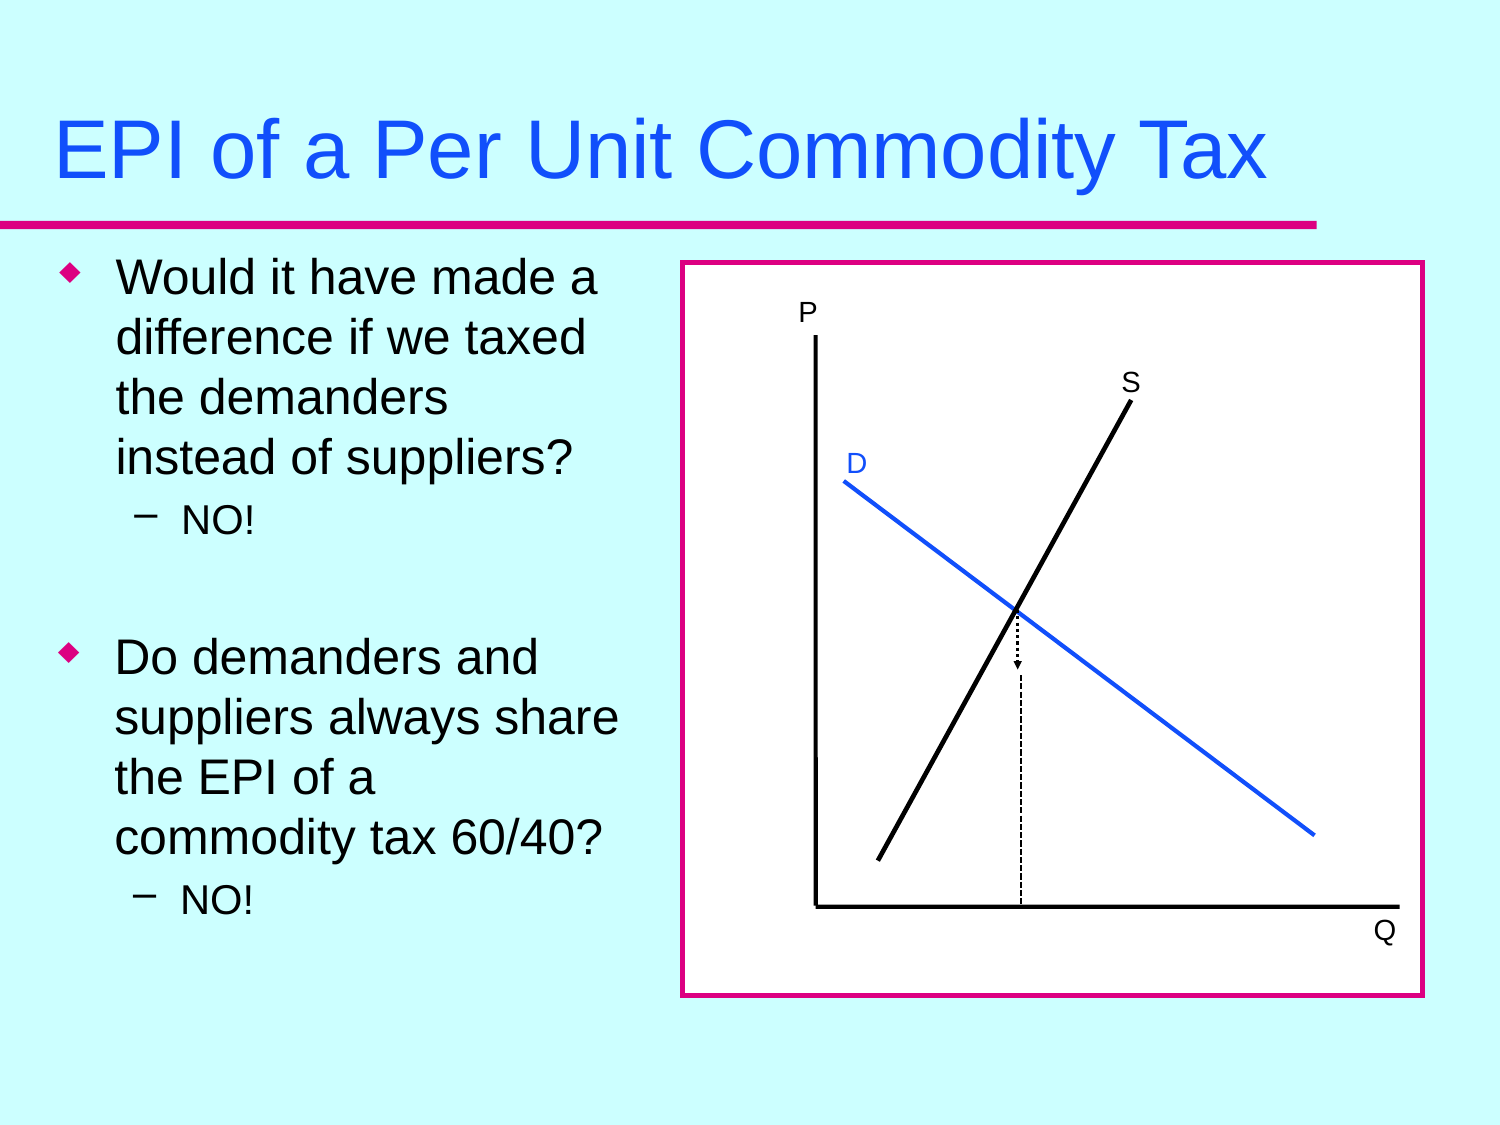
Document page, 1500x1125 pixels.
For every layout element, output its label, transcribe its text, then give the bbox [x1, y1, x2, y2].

text_box P [783, 285, 870, 336]
text_box Do demanders and suppliers always share the EPI of a commodity tax 60/40? NO! [42, 617, 636, 946]
text_box S [1106, 356, 1170, 407]
text_box D [831, 436, 888, 487]
list Would it have made a difference if we taxed the demanders instead of suppliers? NO! [44, 236, 637, 580]
text_box [682, 262, 1423, 996]
text_box Q [1358, 903, 1459, 954]
title EPI of a Per Unit Commodity Tax [38, 77, 1451, 203]
